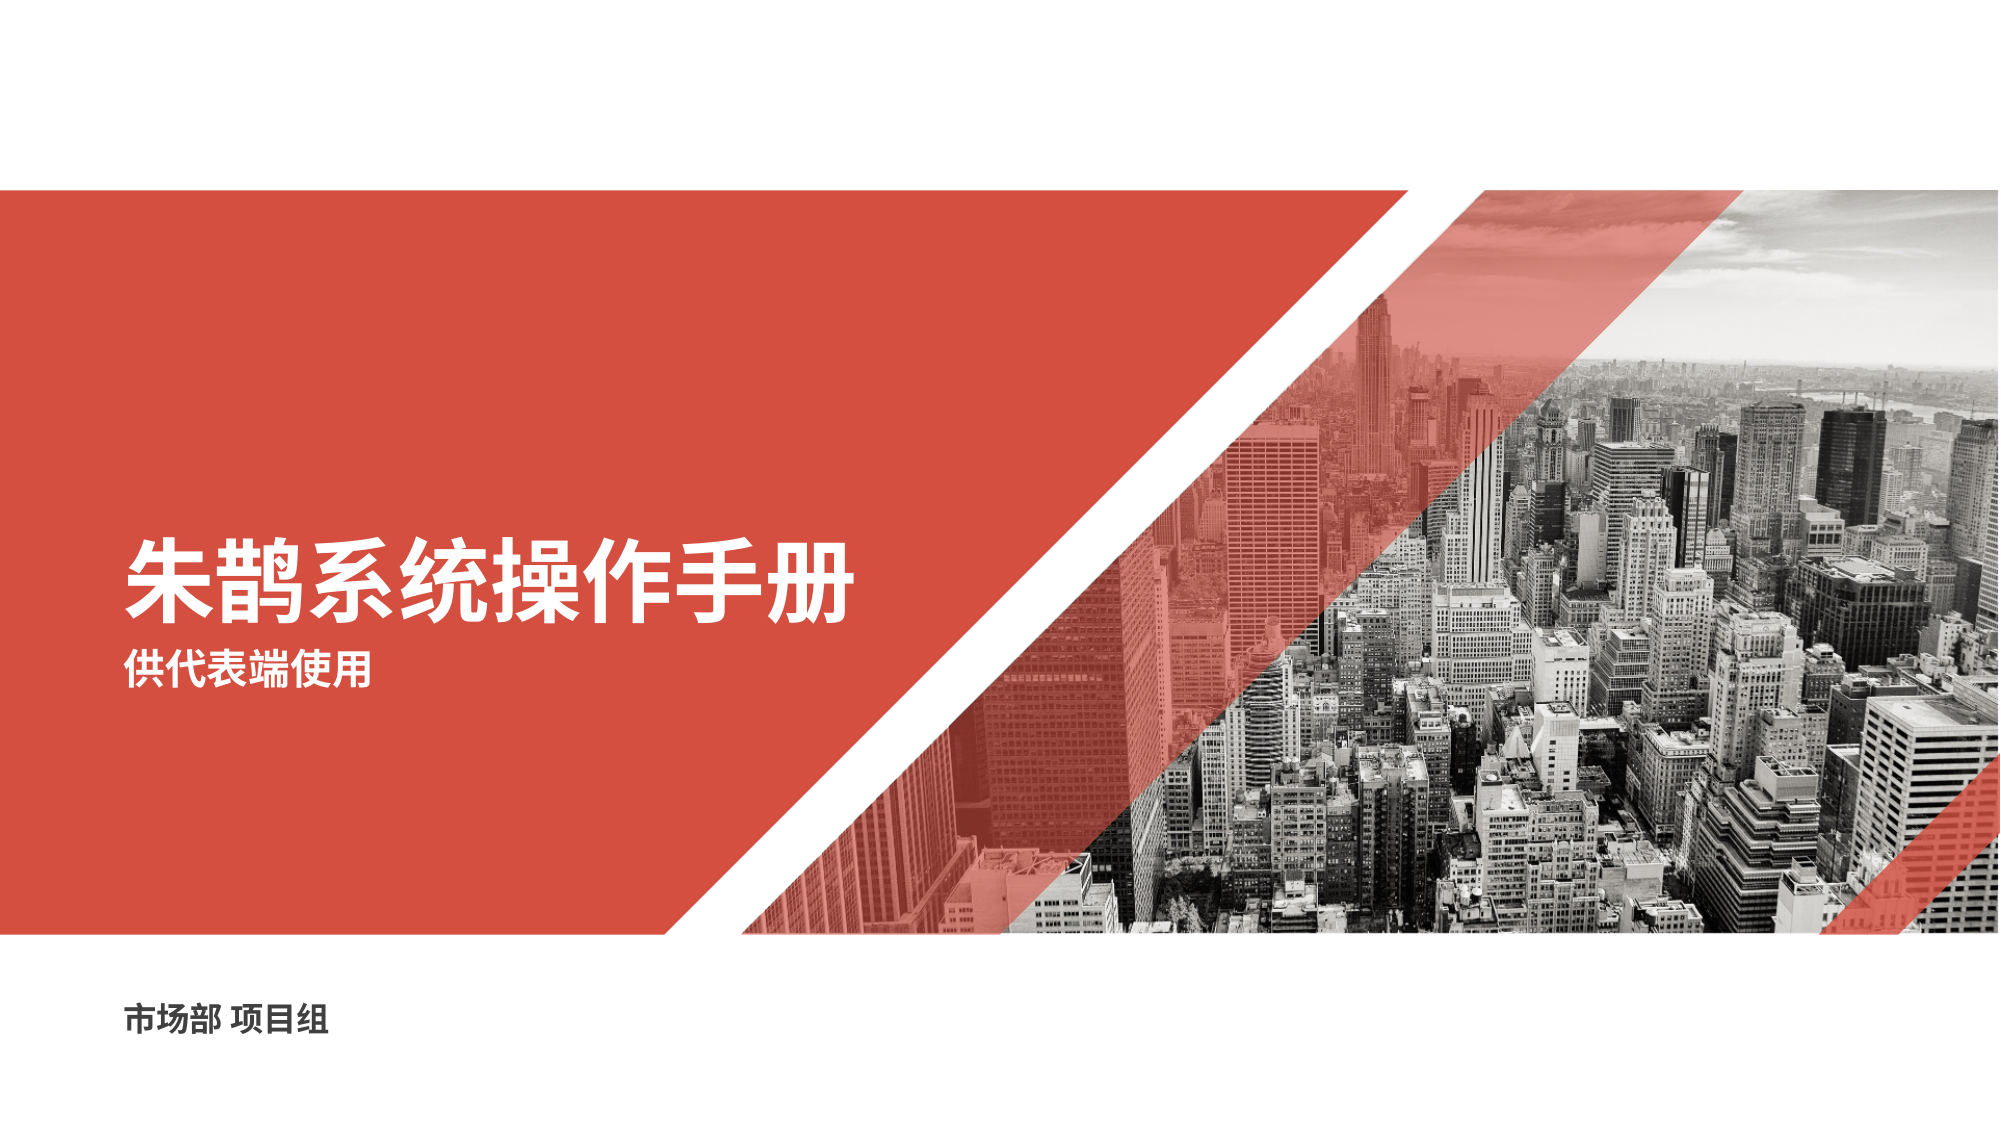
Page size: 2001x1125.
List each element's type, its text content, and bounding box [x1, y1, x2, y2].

text_box 朱鹊系统操作手册 [108, 316, 742, 635]
text_box 供代表端使用 [108, 635, 742, 701]
text_box [0, 189, 1412, 936]
text_box 市场部 项目组 [108, 991, 410, 1046]
picture [742, 190, 2000, 935]
